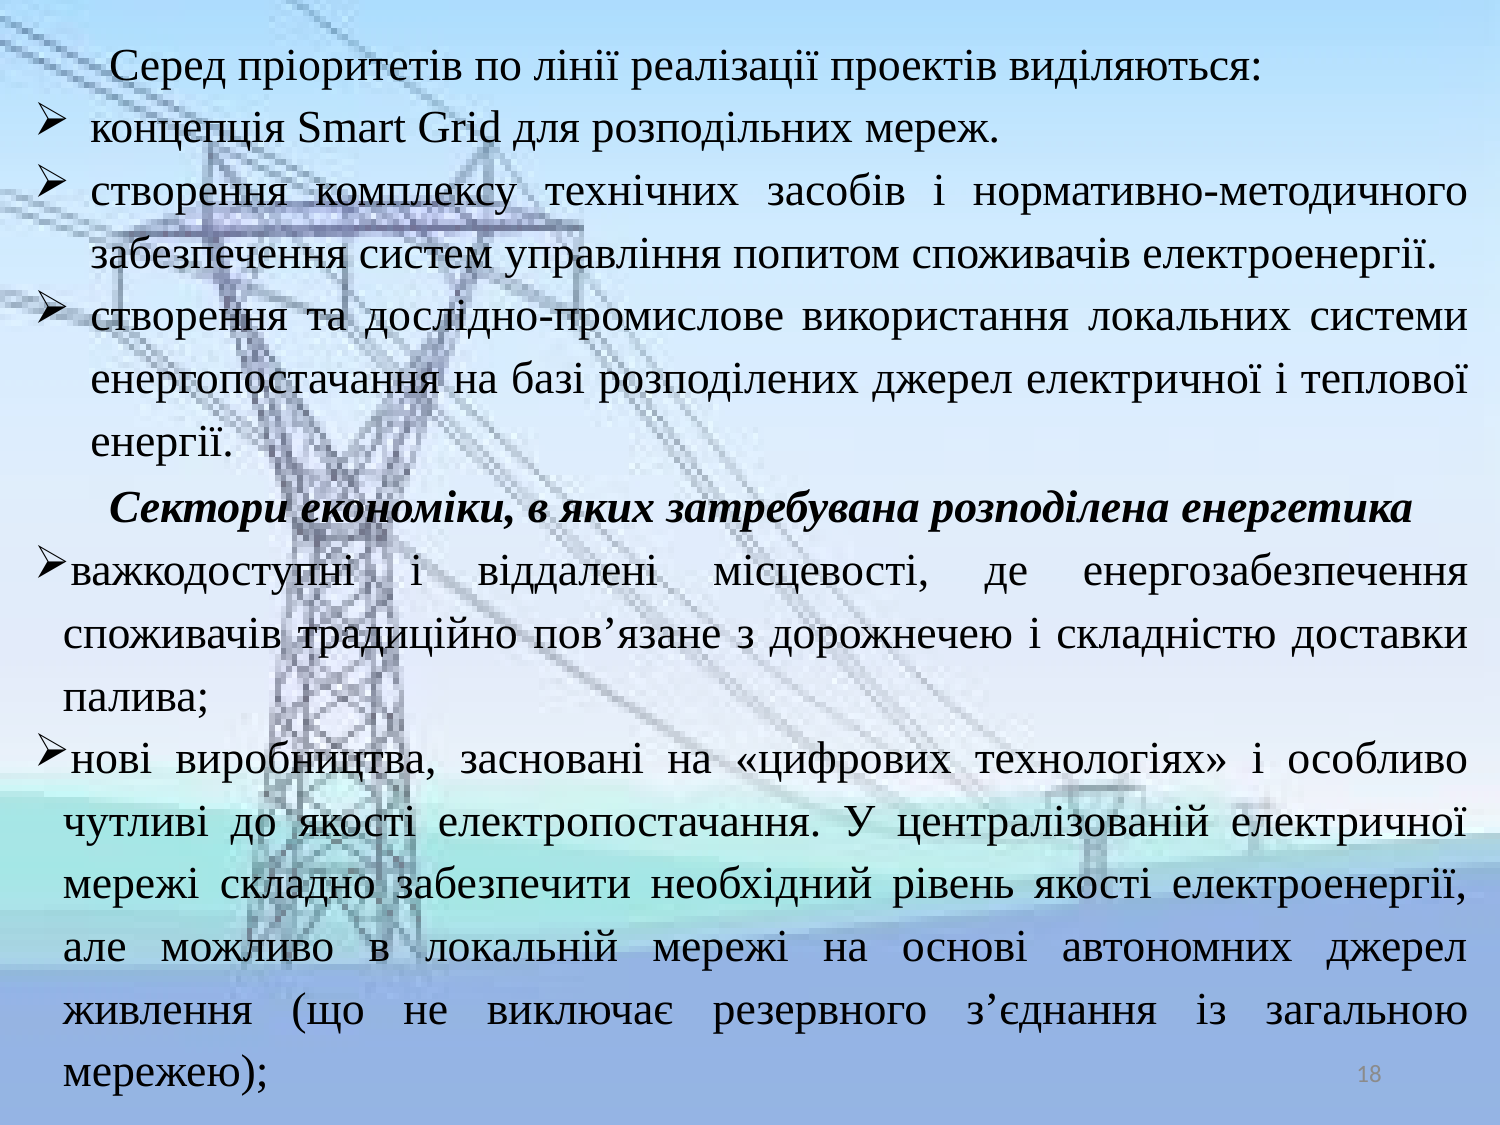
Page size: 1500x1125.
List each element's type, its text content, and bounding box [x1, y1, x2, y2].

text_box Серед пріоритетів по лінії реалізації проектів виділяються: концепція Smart Grid для розподільних мереж. створення комплексу технічних засобів і нормативно-методичного забезпечення систем управління попитом споживачів електроенергії. створення та дослідно-промислове використання локальних системи енергопостачання на базі розподілених джерел електричної і теплової енергії. Сектори економіки, в яких затребувана розподілена енергетика важкодоступні і віддалені місцевості, де енергозабезпечення споживачів традиційно пов’язане з дорожнечею і складністю доставки палива; нові виробництва, засновані на «цифрових технологіях» і особливо чутливі до якості електропостачання. У централізованій електричної мережі складно забезпечити необхідний рівень якості електроенергії, але можливо в локальній мережі на основі автономних джерел живлення (що не виключає резервного з’єднання із загальною мережею); [19, 19, 1483, 1104]
